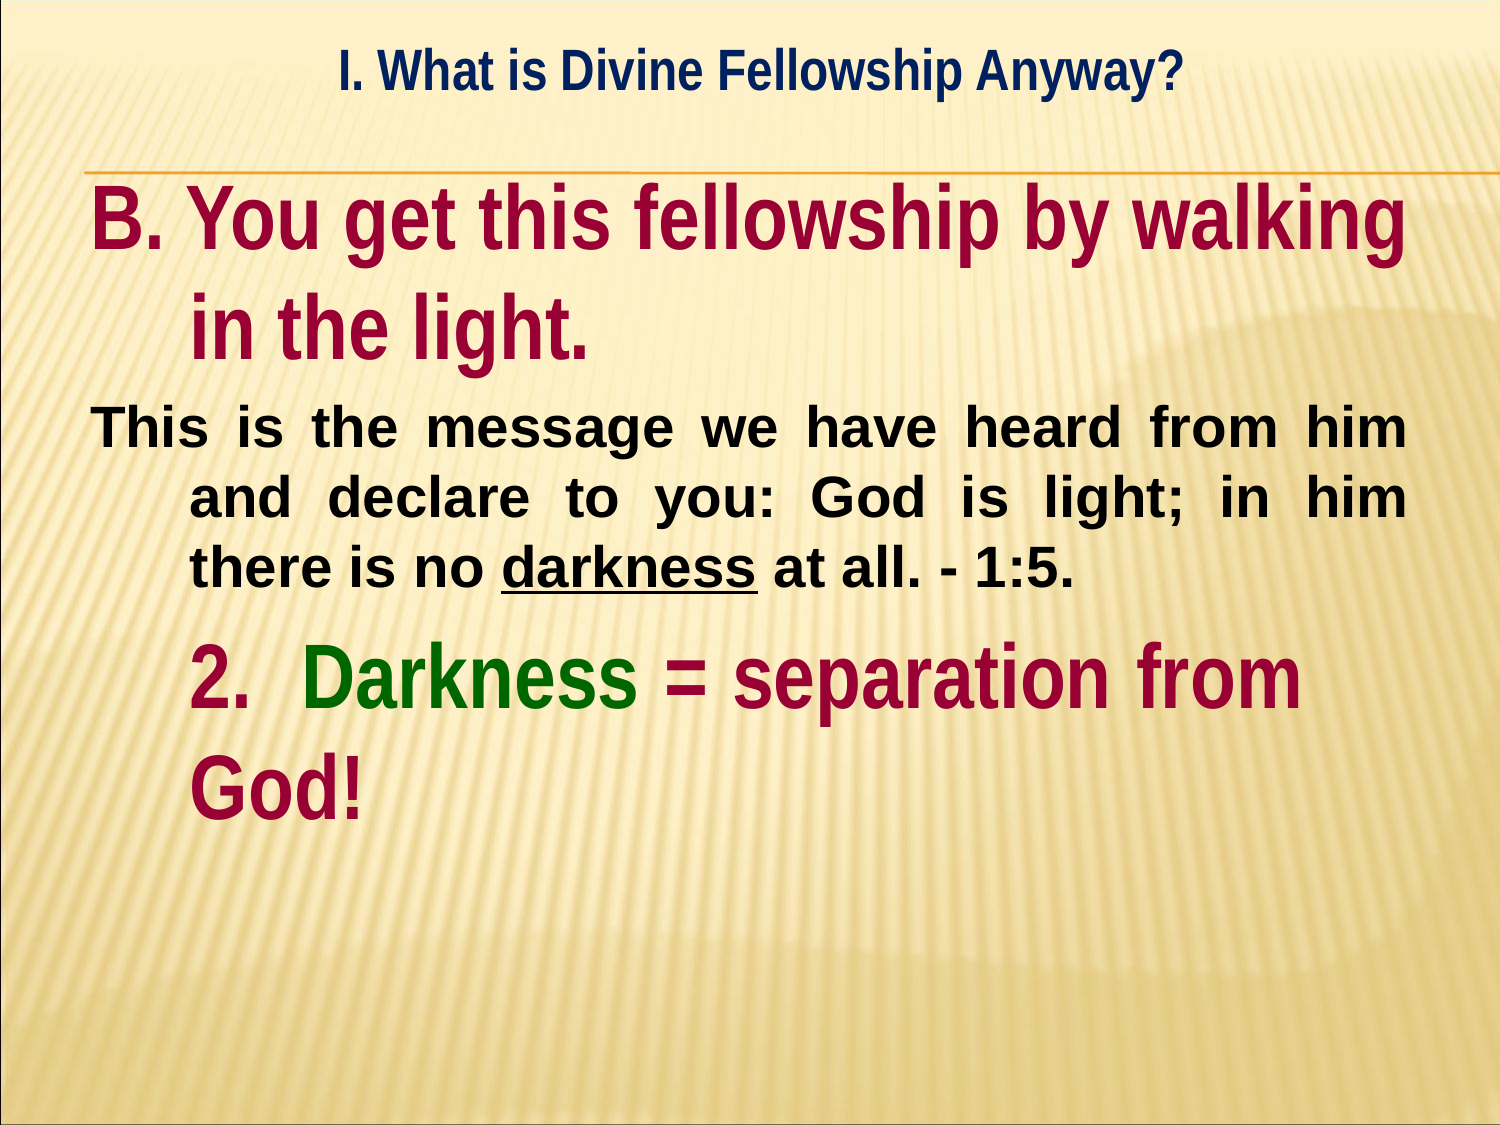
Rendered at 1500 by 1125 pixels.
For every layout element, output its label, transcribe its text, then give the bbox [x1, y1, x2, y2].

text_box I. What is Divine Fellowship Anyway? [124, 24, 1413, 110]
picture [0, 0, 1500, 1125]
list B. You get this fellowship by walking in the light. This is the message we have heard from him and declare to you: God is light; in him there is no darkness at all. - 1:5. 2. Darkness = separation from God! [75, 149, 1425, 1038]
